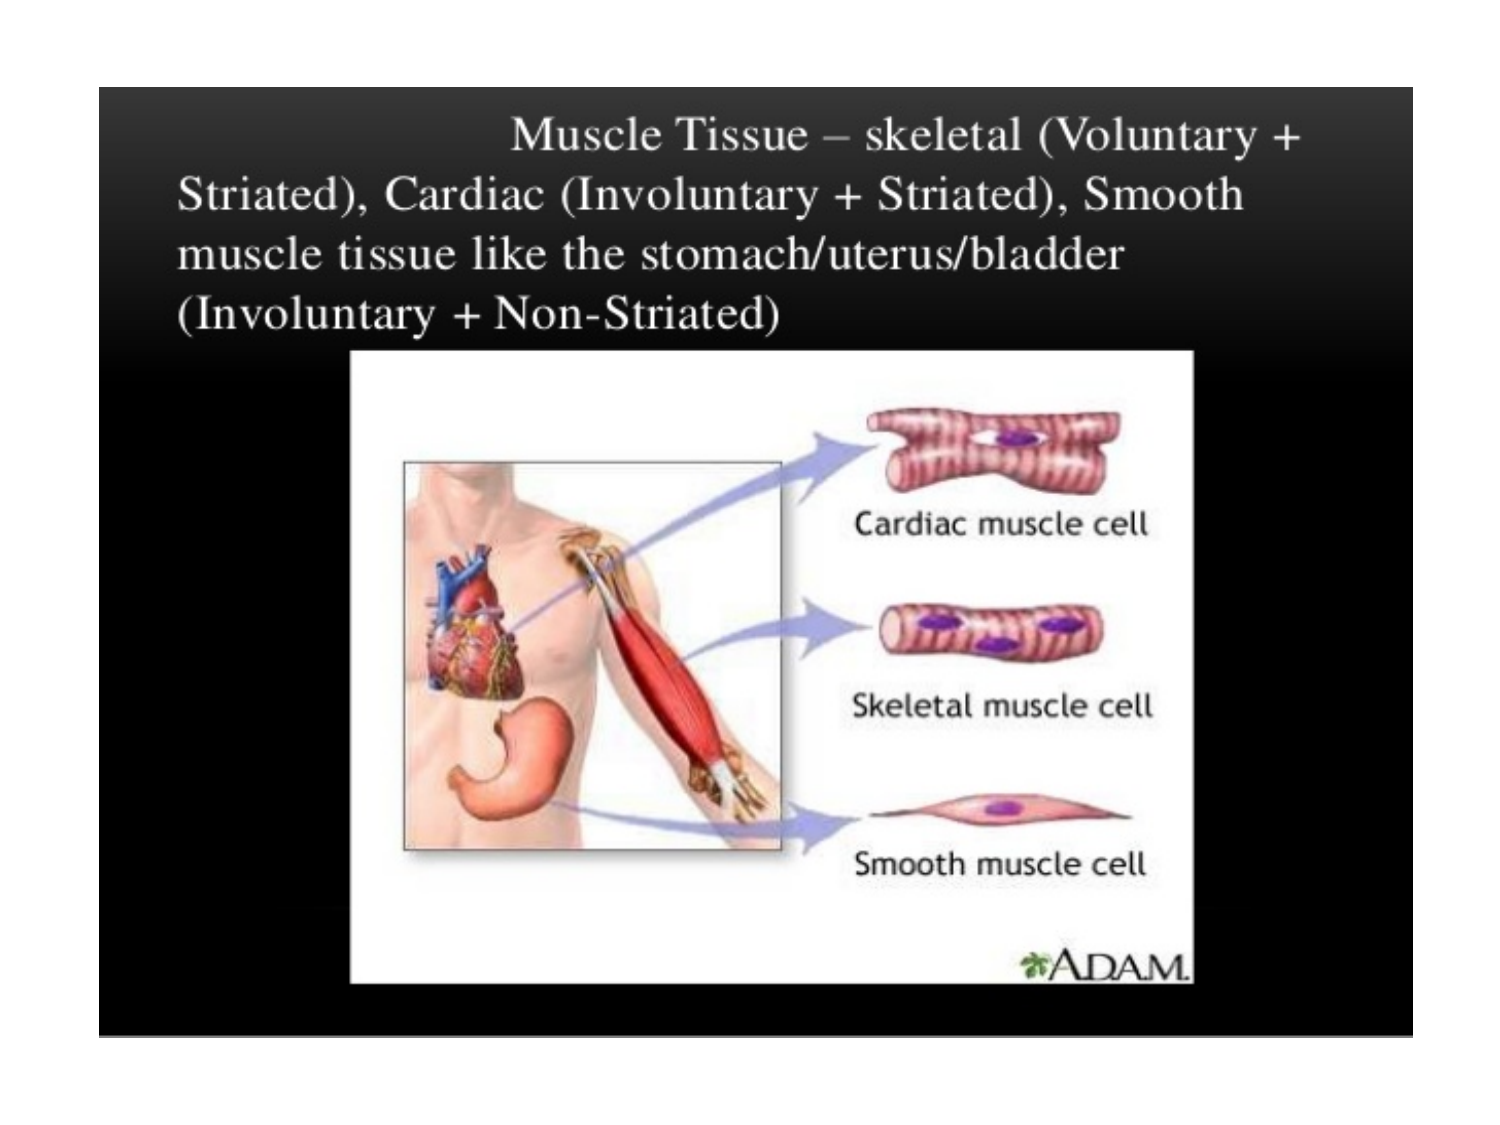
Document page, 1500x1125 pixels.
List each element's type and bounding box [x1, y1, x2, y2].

picture [99, 87, 1413, 1038]
